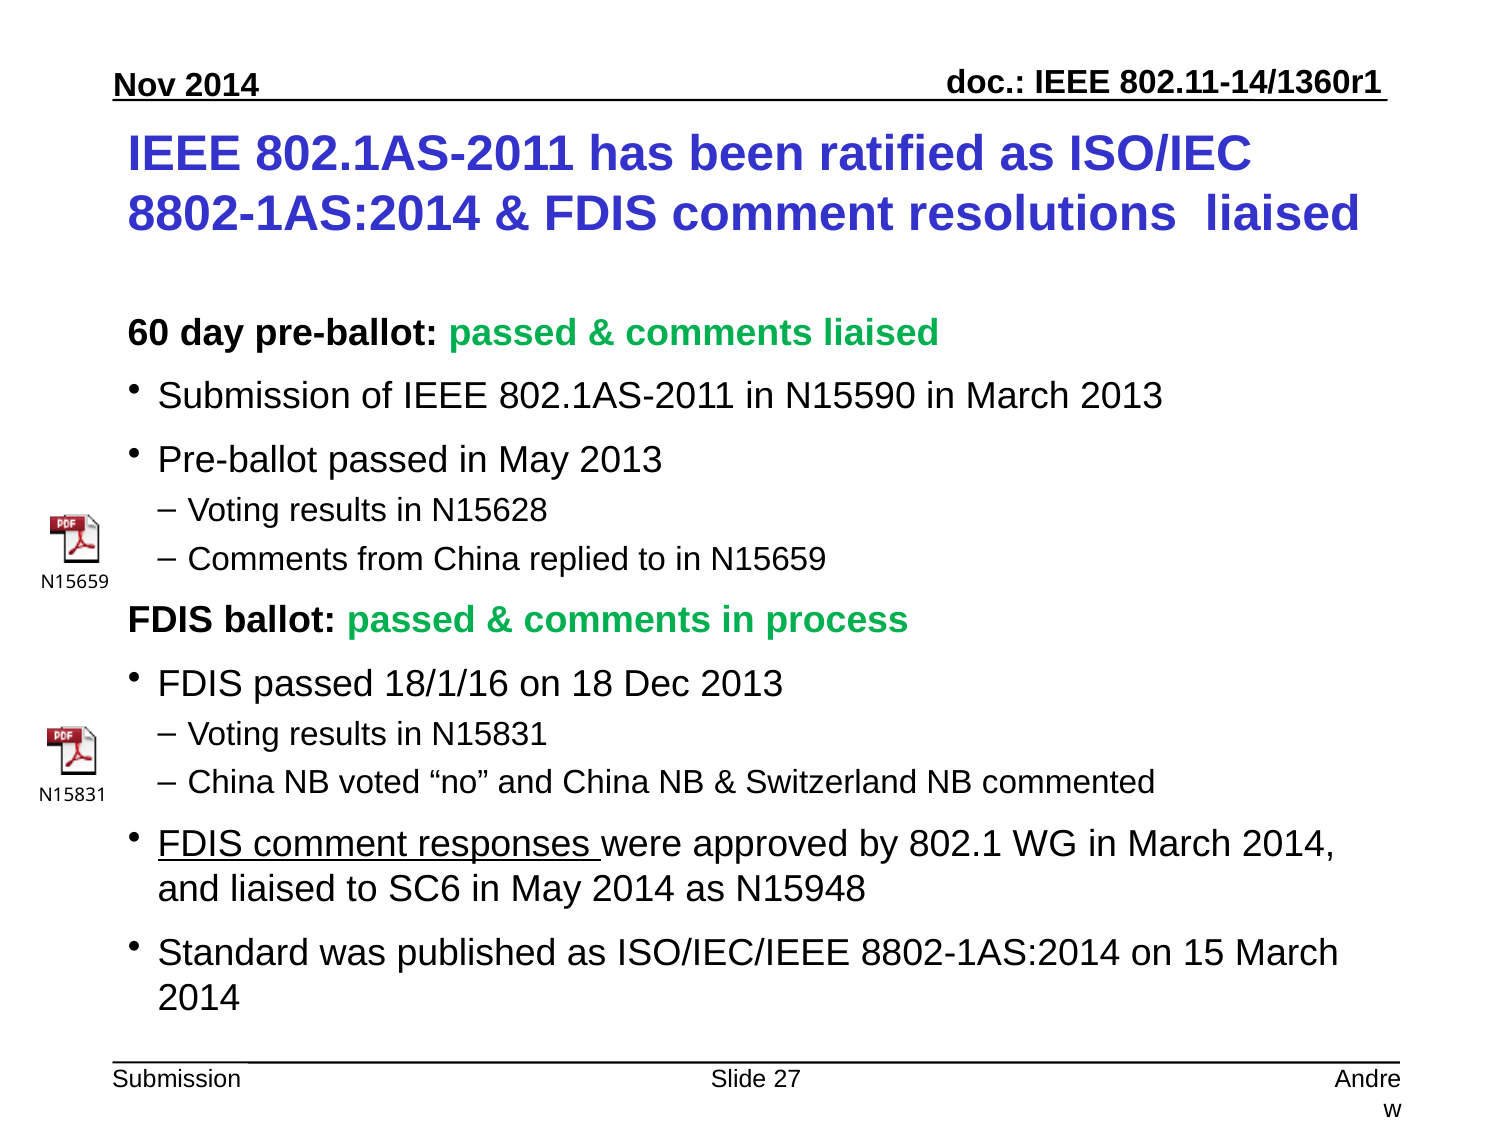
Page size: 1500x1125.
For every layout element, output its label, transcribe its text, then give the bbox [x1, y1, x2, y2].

list 60 day pre-ballot: passed & comments liaised Submission of IEEE 802.1AS-2011 in N15590 in March 2013 Pre-ballot passed in May 2013 Voting results in N15628 Comments from China replied to in N15659 FDIS ballot: passed & comments in process FDIS passed 18/1/16 on 18 Dec 2013 Voting results in N15831 China NB voted “no” and China NB & Switzerland NB commented FDIS comment responses were approved by 802.1 WG in March 2014, and liaised to SC6 in May 2014 as N15948 Standard was published as ISO/IEC/IEEE 8802-1AS:2014 on 15 March 2014 [112, 299, 1388, 975]
slide_number Slide 27 [709, 1061, 803, 1093]
title IEEE 802.1AS-2011 has been ratified as ISO/IEC 8802-1AS:2014 & FDIS comment resolutions liaised [112, 112, 1388, 288]
footer Andrew Myles, Cisco [1320, 1061, 1402, 1093]
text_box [0, 512, 151, 640]
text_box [0, 724, 149, 852]
